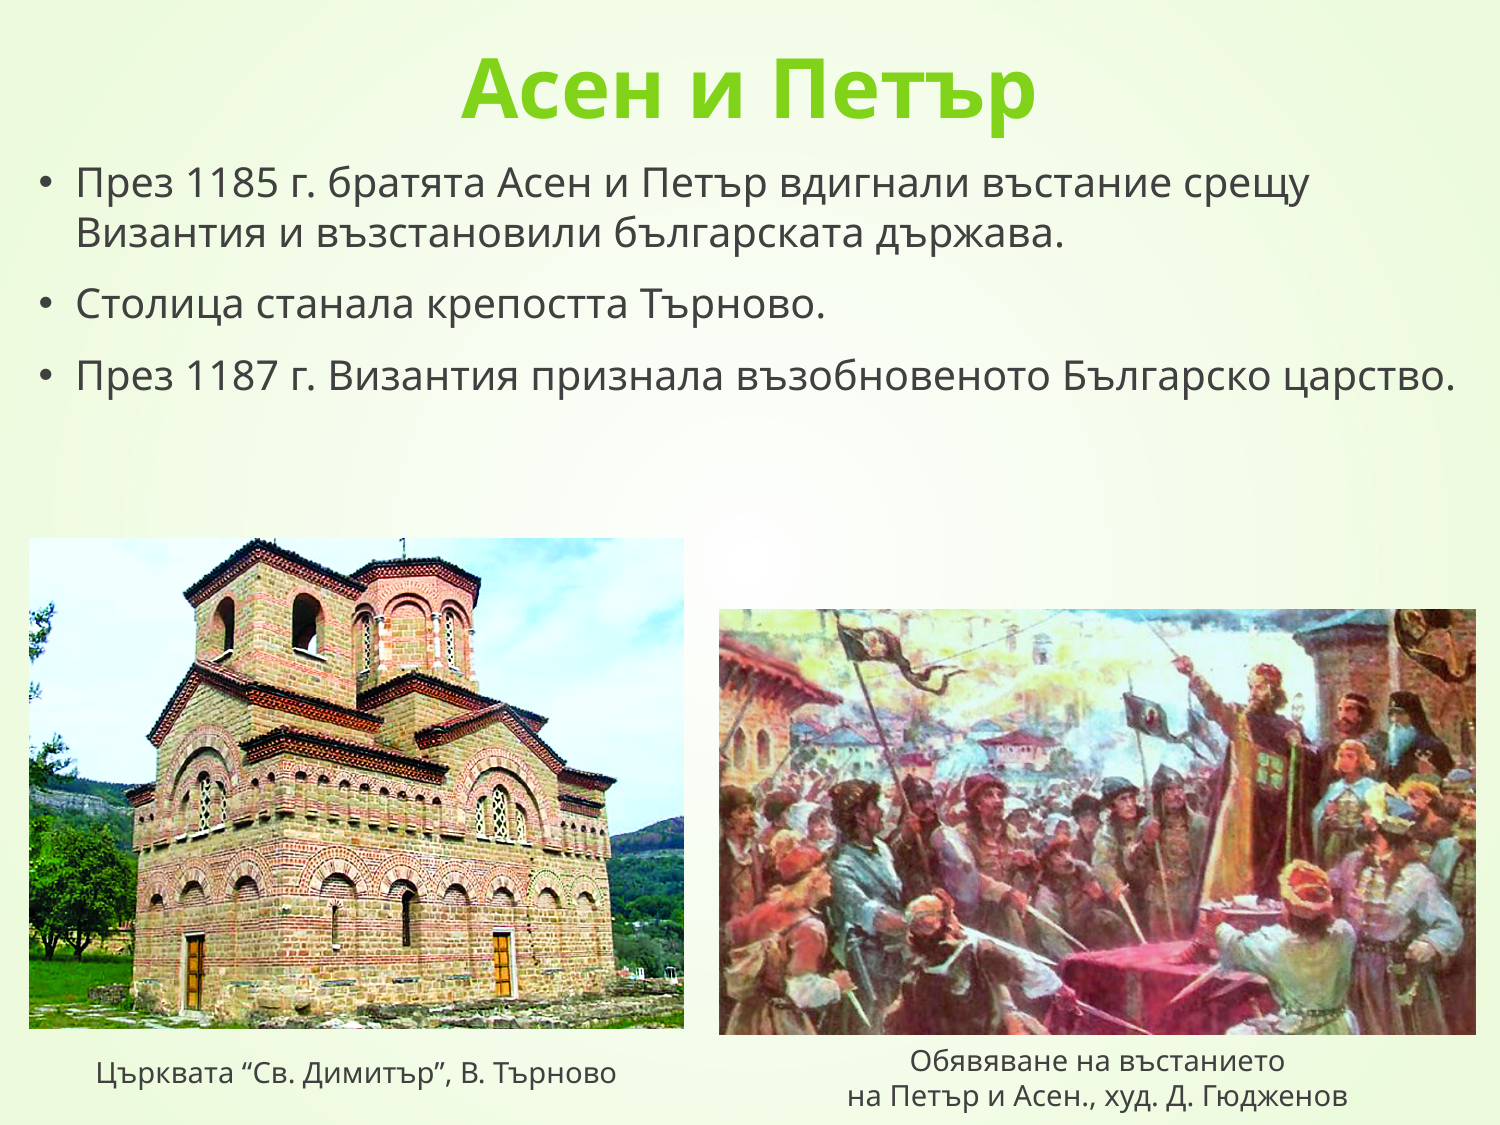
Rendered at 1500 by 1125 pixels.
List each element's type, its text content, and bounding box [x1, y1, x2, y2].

title Асен и Петър [0, 21, 1500, 161]
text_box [719, 609, 1476, 1122]
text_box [29, 538, 684, 1098]
list През 1185 г. братята Асен и Петър вдигнали въстание срещу Византия и възстановили българската държава. Столица станала крепостта Търново. През 1187 г. Византия признала възобновеното Българско царство. [23, 149, 1483, 457]
